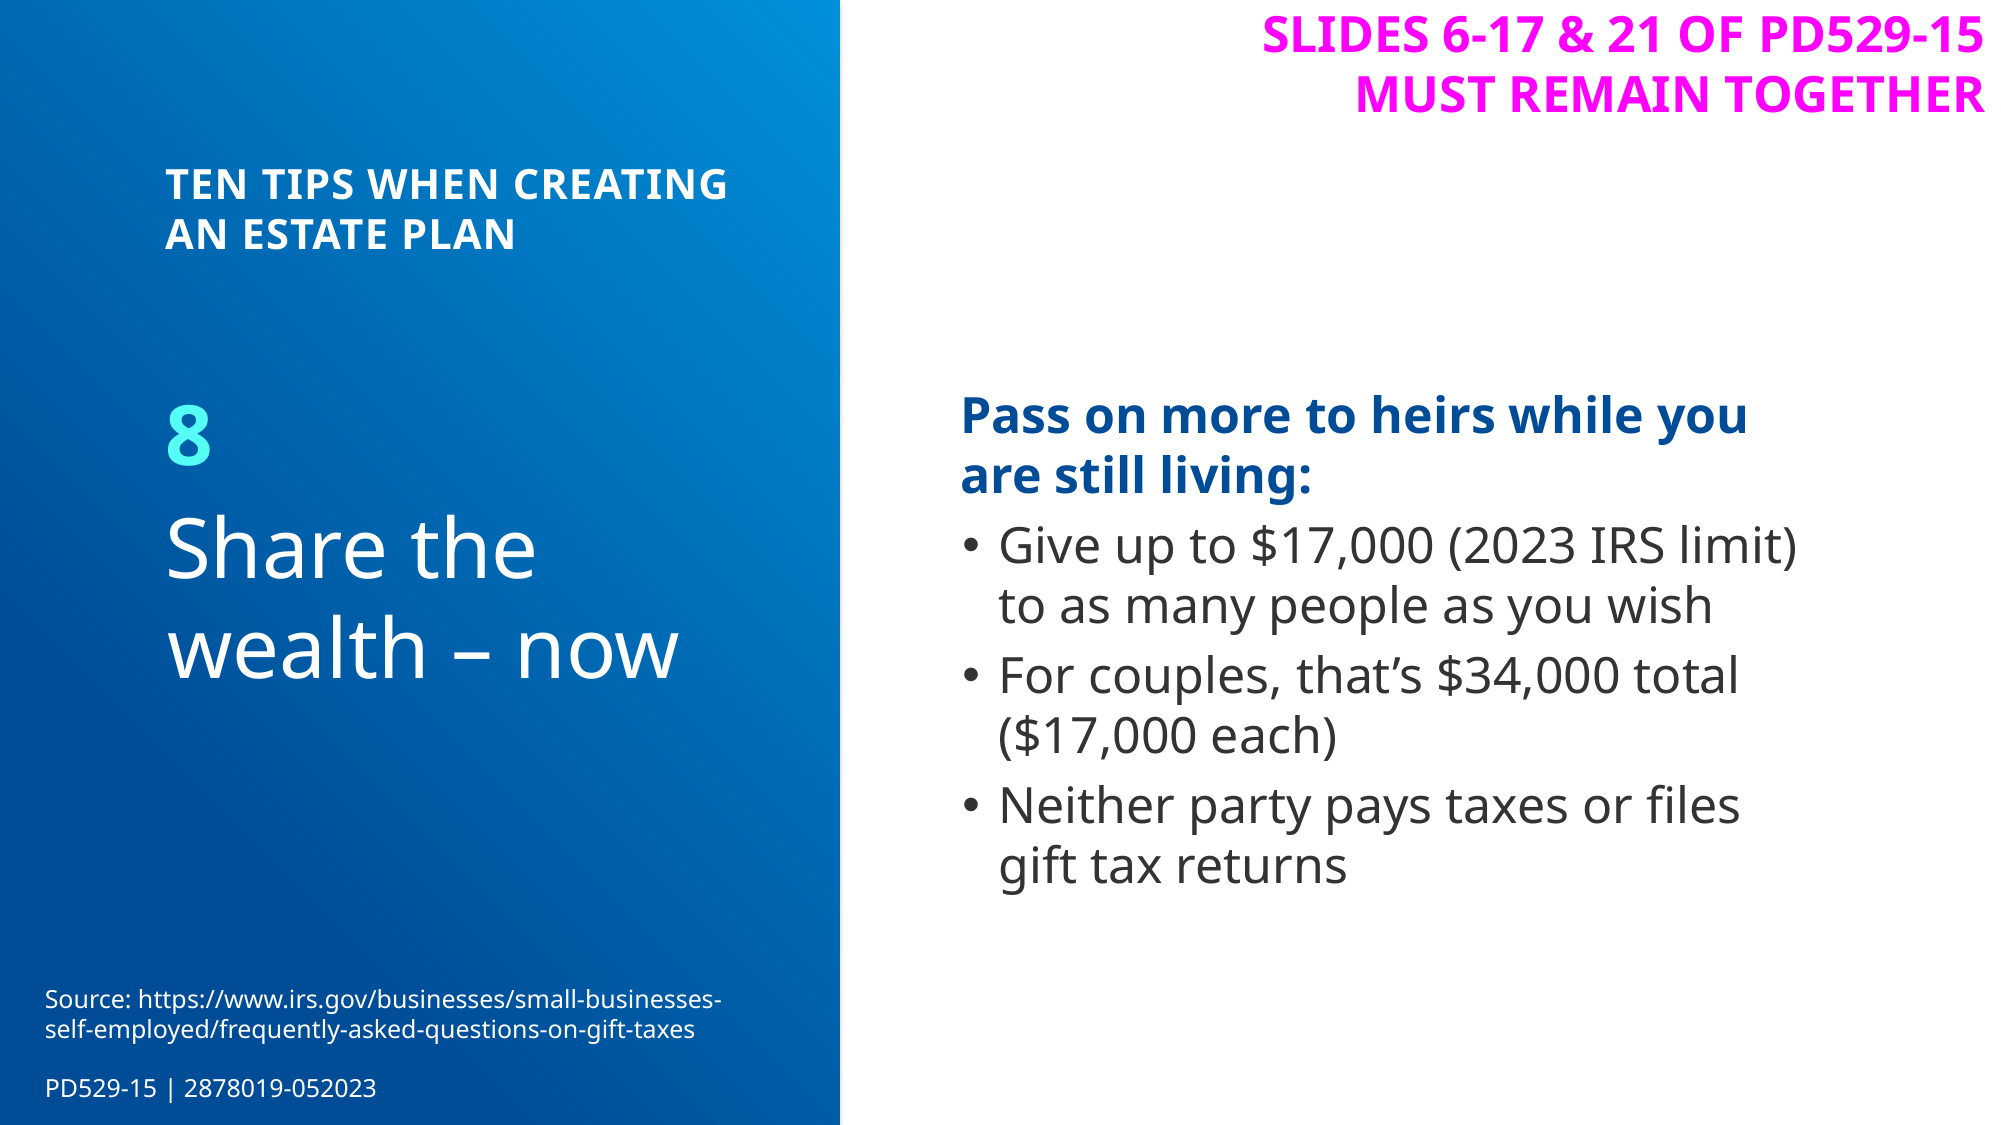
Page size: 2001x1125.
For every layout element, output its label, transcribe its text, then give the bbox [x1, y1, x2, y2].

text_box Share the wealth – now [149, 479, 699, 976]
text_box 8 [150, 375, 228, 490]
text_box Pass on more to heirs while you are still living: Give up to $17,000 (2023 IRS limit) to as many people as you wish For couples, that’s $34,000 total ($17,000 each) Neither party pays taxes or files gift tax returns [944, 376, 1826, 1087]
text_box PD529-15 | 2878019-052023 [30, 1065, 976, 1110]
text_box [0, 0, 841, 1125]
text_box Slides 6-17 & 21 of PD529-15 must REMAIN together [1097, 0, 2000, 130]
text_box TEN TIPS WHEN CREATING AN ESTATE PLAN [150, 149, 794, 286]
text_box Source: https://www.irs.gov/businesses/small-businesses-self-employed/frequently-asked-questions-on-gift-taxes [30, 976, 744, 1051]
